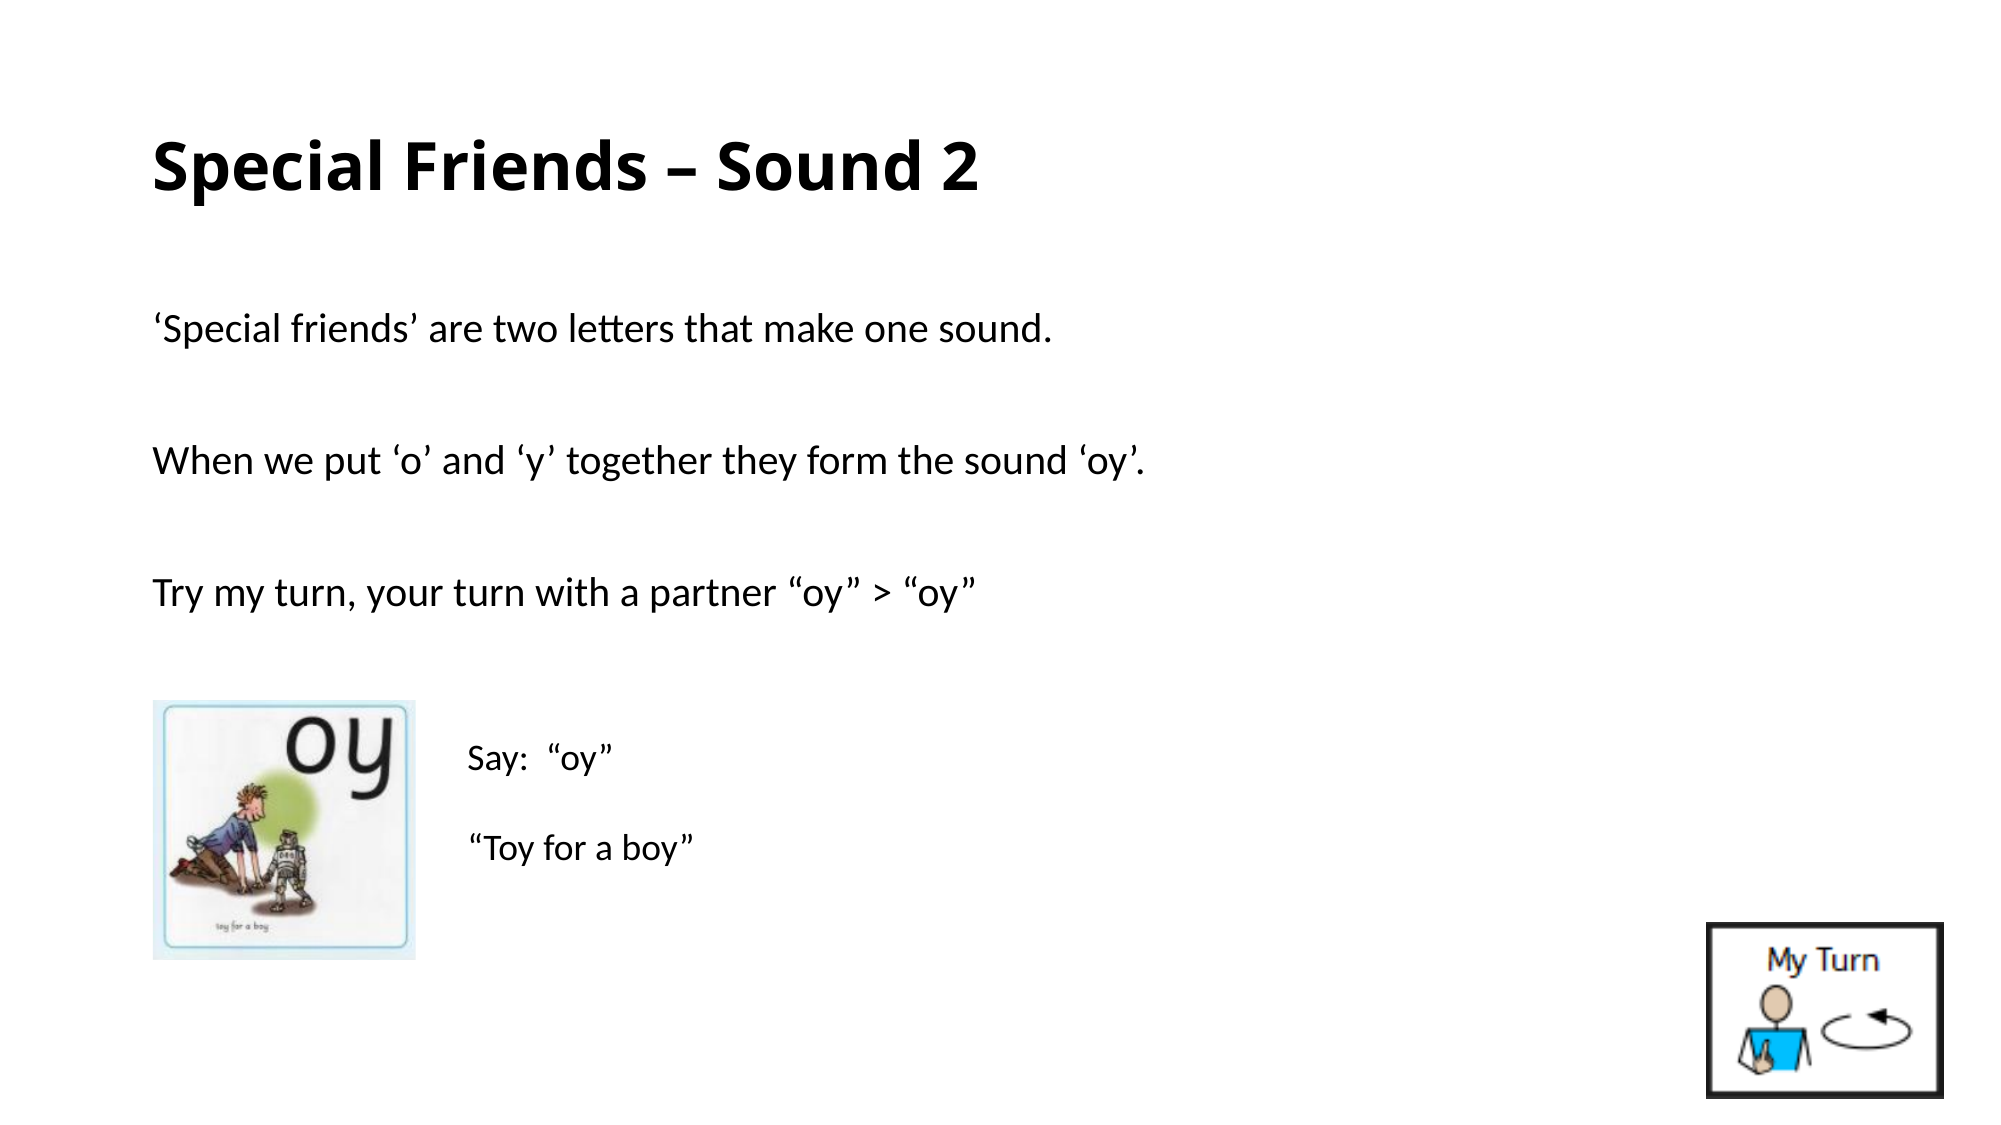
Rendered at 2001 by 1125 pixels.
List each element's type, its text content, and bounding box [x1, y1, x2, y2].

picture [1706, 922, 1944, 1099]
text_box Say: “oy” “Toy for a boy” [452, 725, 710, 921]
list ‘Special friends’ are two letters that make one sound. When we put ‘o’ and ‘y’ together they form the sound ‘oy’. Try my turn, your turn with a partner “oy” > “oy” [137, 299, 1863, 1014]
title Special Friends – Sound 2 [137, 59, 1863, 278]
picture [152, 700, 416, 960]
